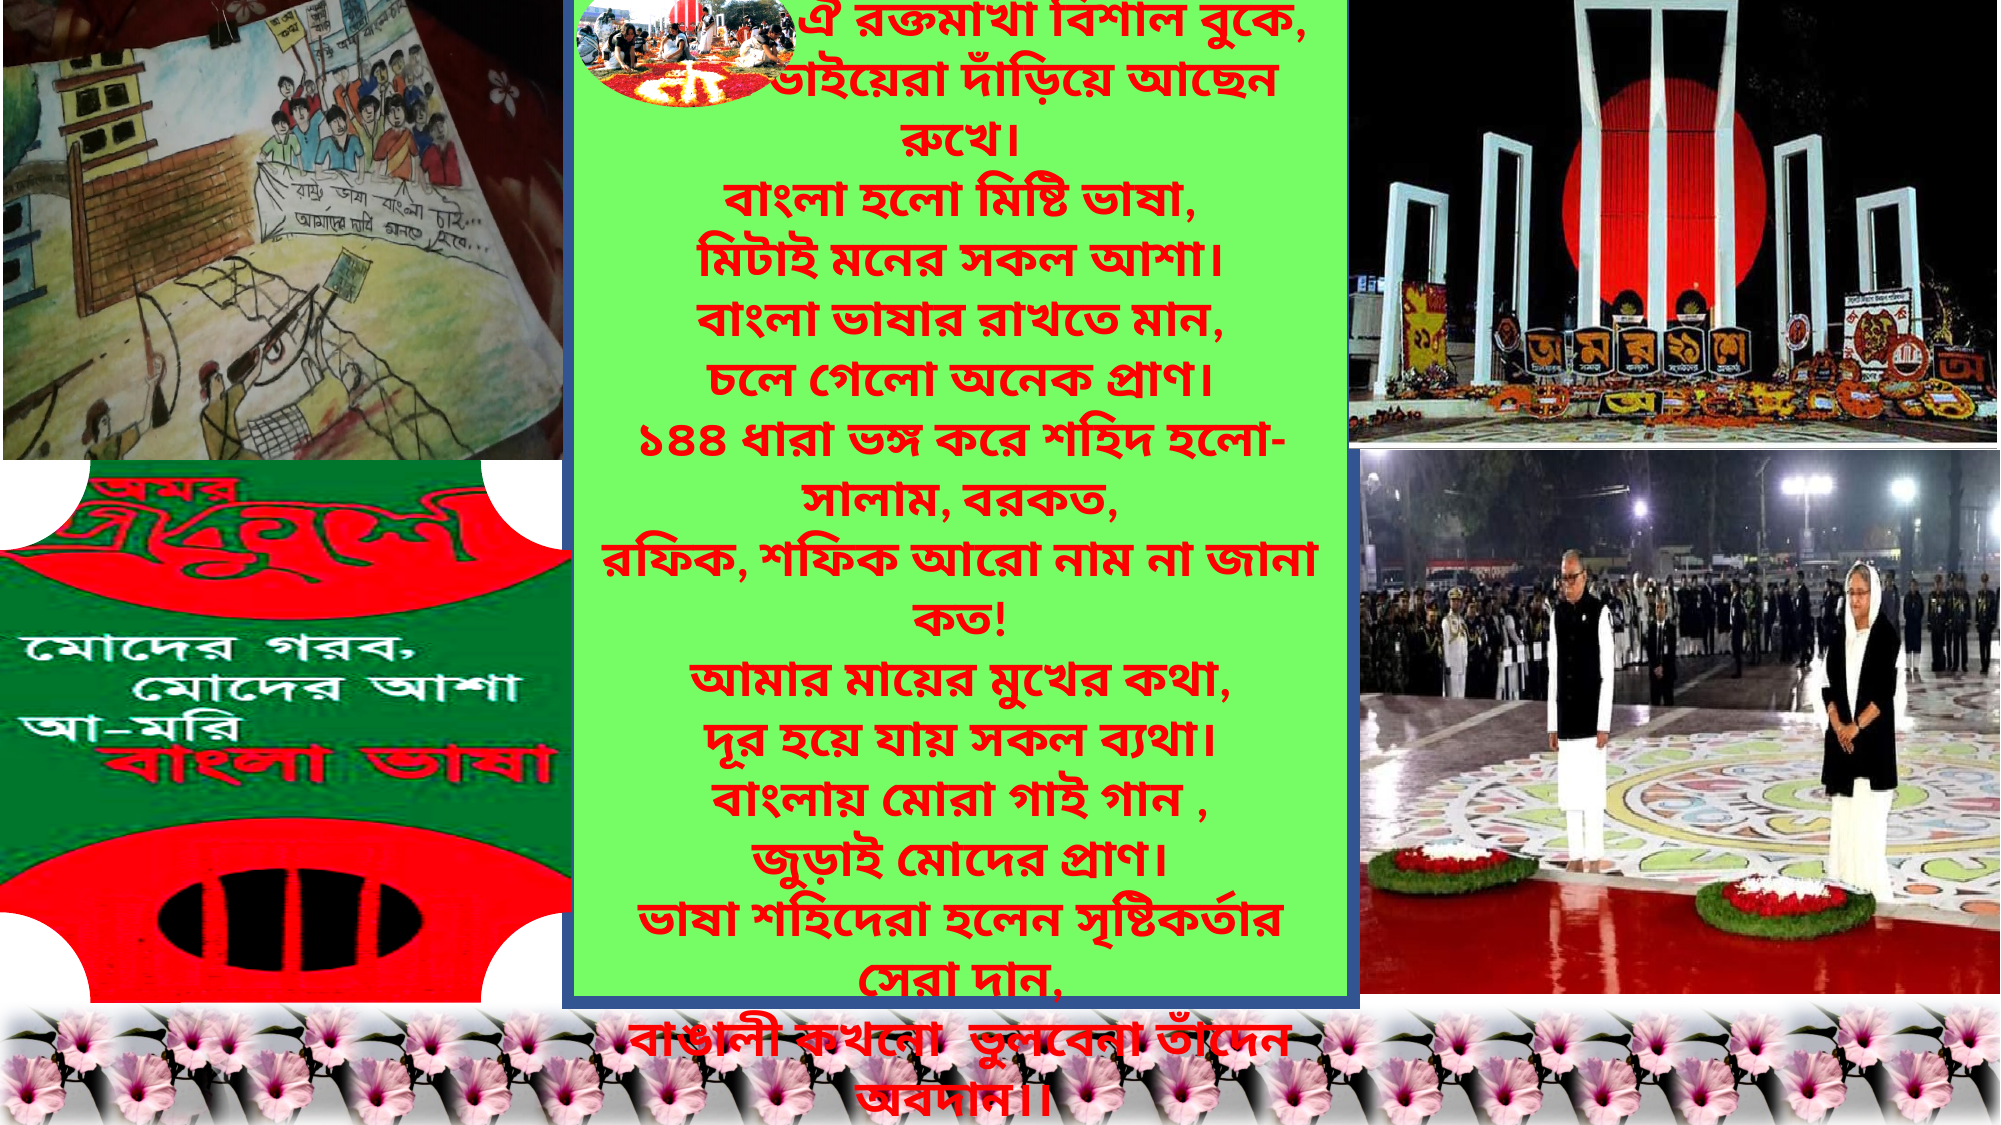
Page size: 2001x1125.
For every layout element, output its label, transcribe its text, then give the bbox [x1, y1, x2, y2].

picture [1349, 0, 1997, 449]
picture [576, 0, 797, 108]
text_box ২১ ফেব্রুয়ারি আয়েশা ছিদ্দিকা একুশের ঐ রক্তমাখা বিশাল বুকে, শহিদ ভাইয়েরা দাঁড়িয়ে আছেন রুখে। বাংলা হলো মিষ্টি ভাষা, মিটাই মনের সকল আশা। বাংলা ভাষার রাখতে মান, চলে গেলো অনেক প্রাণ। ১৪৪ ধারা ভঙ্গ করে শহিদ হলো- সালাম, বরকত, রফিক, শফিক আরো নাম না জানা কত! আমার মায়ের মুখের কথা, দূর হয়ে যায় সকল ব্যথা। বাংলায় মোরা গাই গান , জুড়াই মোদের প্রাণ। ভাষা শহিদেরা হলেন সৃষ্টিকর্তার সেরা দান, বাঙালী কখনো ভুলবেনা তাঁদেন অবদান।। [567, 0, 1355, 1002]
picture [1360, 450, 2000, 994]
picture [0, 0, 2000, 1125]
